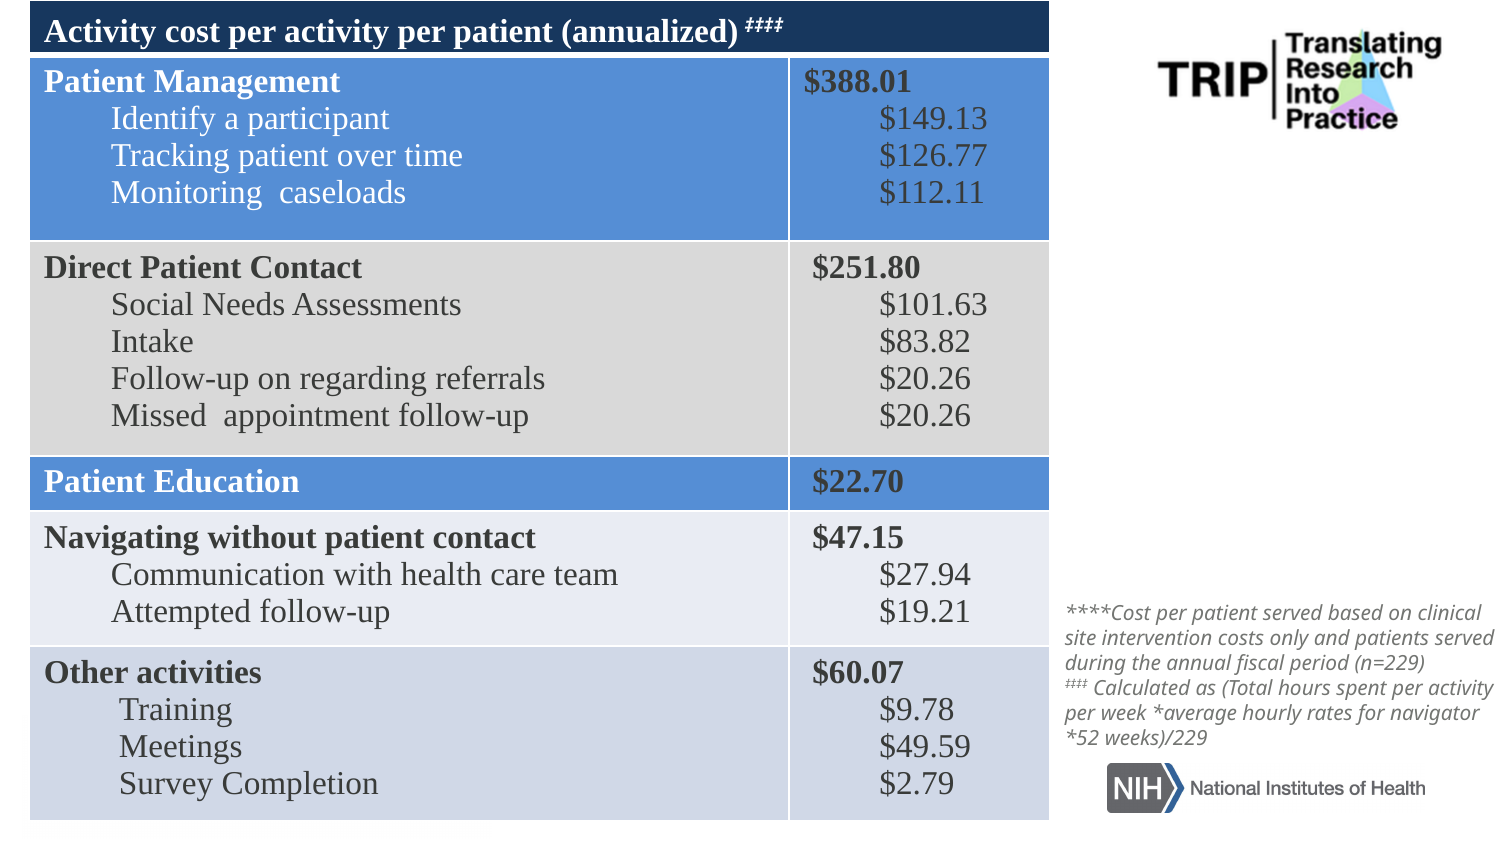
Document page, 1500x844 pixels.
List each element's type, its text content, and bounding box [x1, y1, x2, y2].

picture [1107, 763, 1425, 813]
text_box ****Cost per patient served based on clinical site intervention costs only and patients served during the annual fiscal period (n=229) ‡‡‡‡ Calculated as (Total hours spent per activity per week *average hourly rates for navigator *52 weeks)/229 [1051, 592, 1500, 757]
table_cell $60.07 $9.78 $49.59 $2.79 [790, 647, 1049, 820]
picture [22, 715, 492, 839]
table_cell Patient Management Identify a participant Tracking patient over time Monitoring caseloads [30, 58, 788, 240]
table_cell Direct Patient Contact Social Needs Assessments Intake Follow-up on regarding referrals Missed appointment follow-up [30, 242, 788, 455]
table_cell $251.80 $101.63 $83.82 $20.26 $20.26 [790, 242, 1049, 455]
table_header Activity cost per activity per patient (annualized) ‡‡‡‡ [30, 1, 1049, 52]
table_cell $388.01 $149.13 $126.77 $112.11 [790, 58, 1049, 240]
table_cell Other activities Training Meetings Survey Completion [30, 647, 788, 820]
picture [1153, 10, 1445, 143]
table_cell $47.15 $27.94 $19.21 [790, 512, 1049, 645]
table_cell $22.70 [790, 457, 1049, 510]
table_cell Navigating without patient contact Communication with health care team Attempted follow-up [30, 512, 788, 645]
table_cell Patient Education [30, 457, 788, 510]
